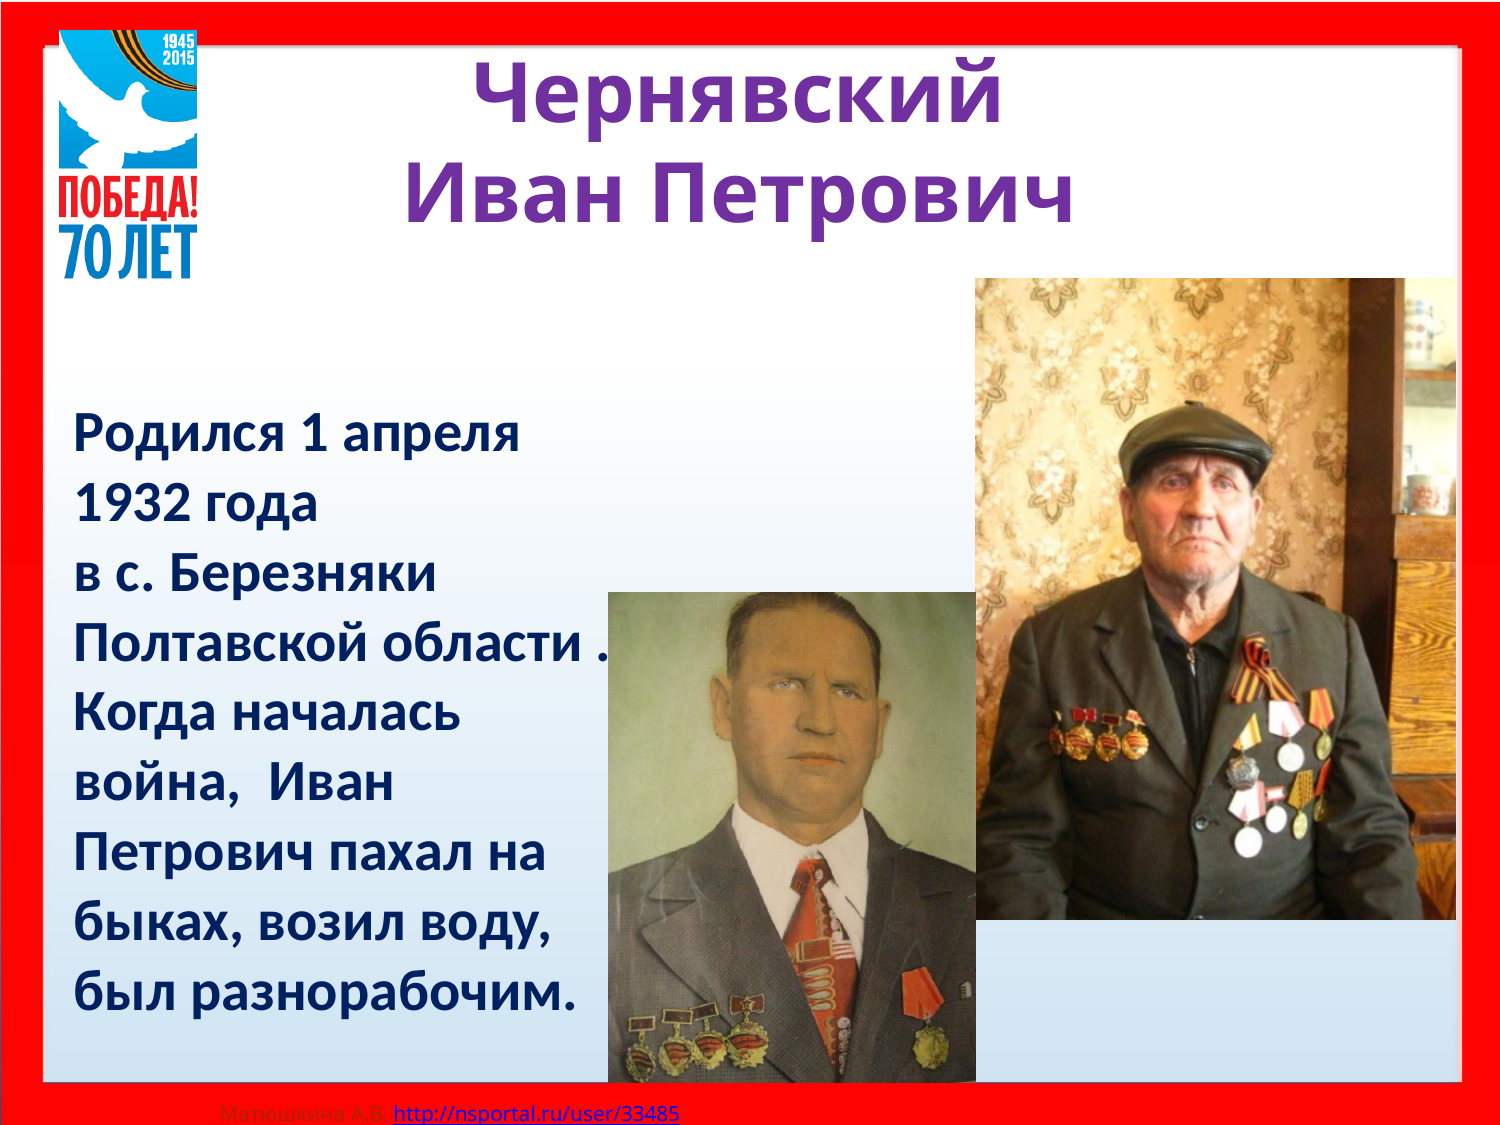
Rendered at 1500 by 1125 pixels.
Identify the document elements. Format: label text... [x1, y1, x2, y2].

title Чернявский Иван Петрович [202, 45, 1425, 233]
picture [179, 35, 185, 47]
picture [607, 278, 1456, 1083]
picture [188, 34, 193, 48]
picture [173, 51, 185, 64]
picture [58, 32, 197, 280]
picture [188, 51, 193, 64]
picture [164, 34, 176, 48]
picture [164, 51, 170, 64]
text_box Родился 1 апреля 1932 года в с. Березняки Полтавской области . Когда началась война, Иван Петрович пахал на быках, возил воду, был разнорабочим. [59, 385, 632, 1100]
picture [112, 30, 197, 91]
